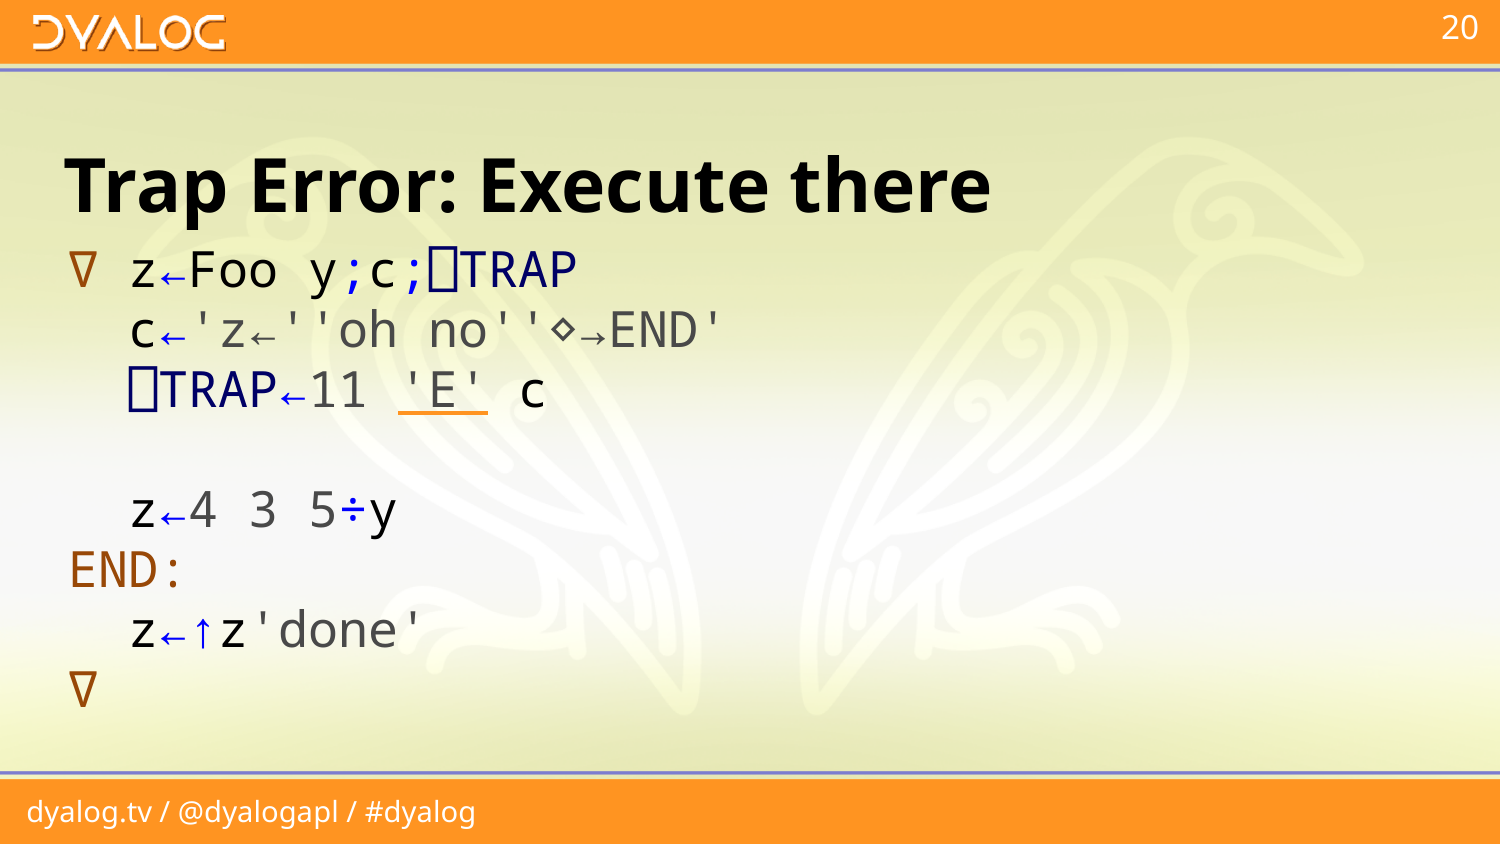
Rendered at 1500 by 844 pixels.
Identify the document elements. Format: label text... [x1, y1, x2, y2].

list ∇ z←Foo y;c;⎕TRAP c←'z←''oh no''⋄→END' ⎕TRAP←11 'E' c z←4 3 5÷y END: z←↑z'done' ∇ [53, 229, 1421, 747]
picture [0, 0, 1500, 844]
title Trap Error: Execute there [48, 133, 1421, 232]
